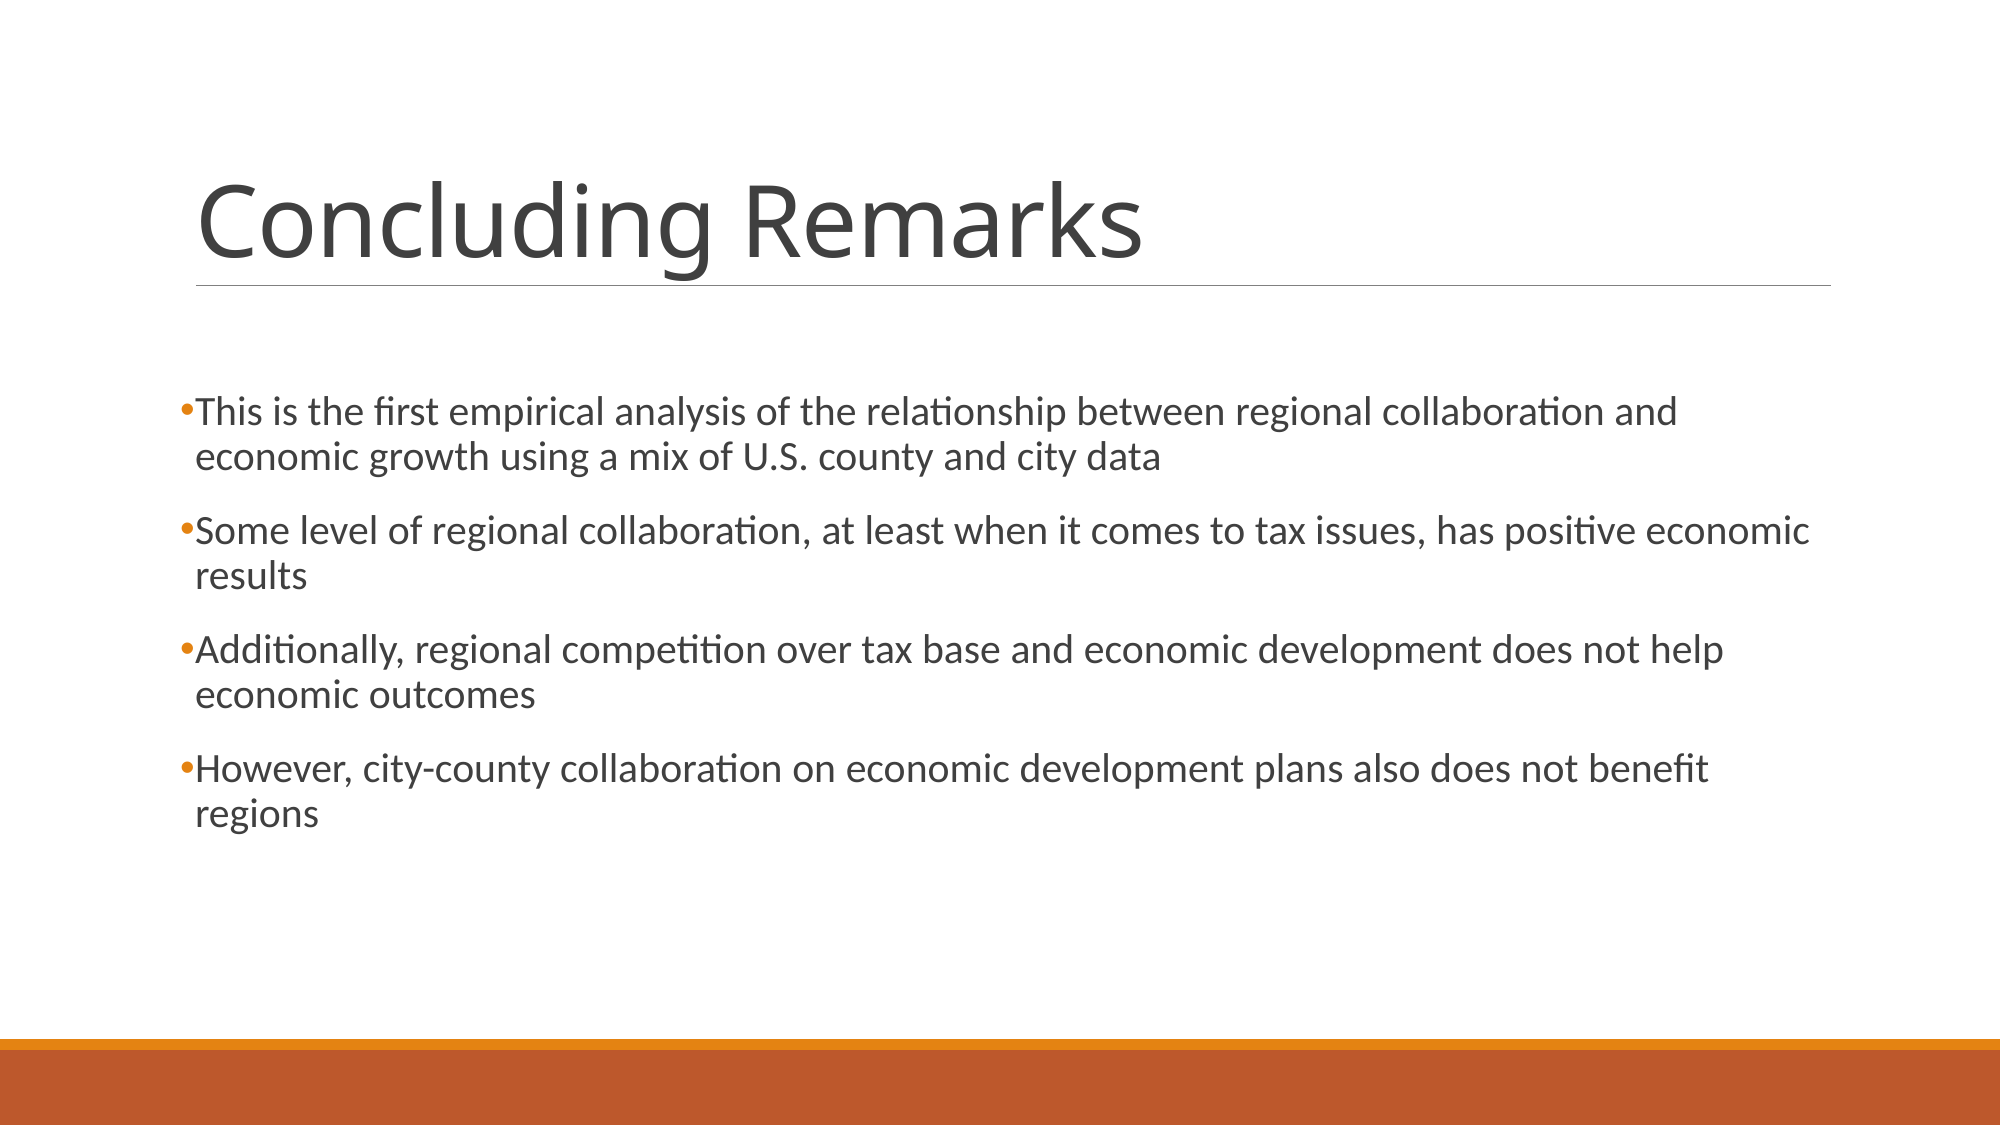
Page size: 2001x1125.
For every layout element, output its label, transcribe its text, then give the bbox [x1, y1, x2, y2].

list This is the first empirical analysis of the relationship between regional collaboration and economic growth using a mix of U.S. county and city data Some level of regional collaboration, at least when it comes to tax issues, has positive economic results Additionally, regional competition over tax base and economic development does not help economic outcomes However, city-county collaboration on economic development plans also does not benefit regions [180, 302, 1830, 963]
title Concluding Remarks [180, 47, 1830, 285]
